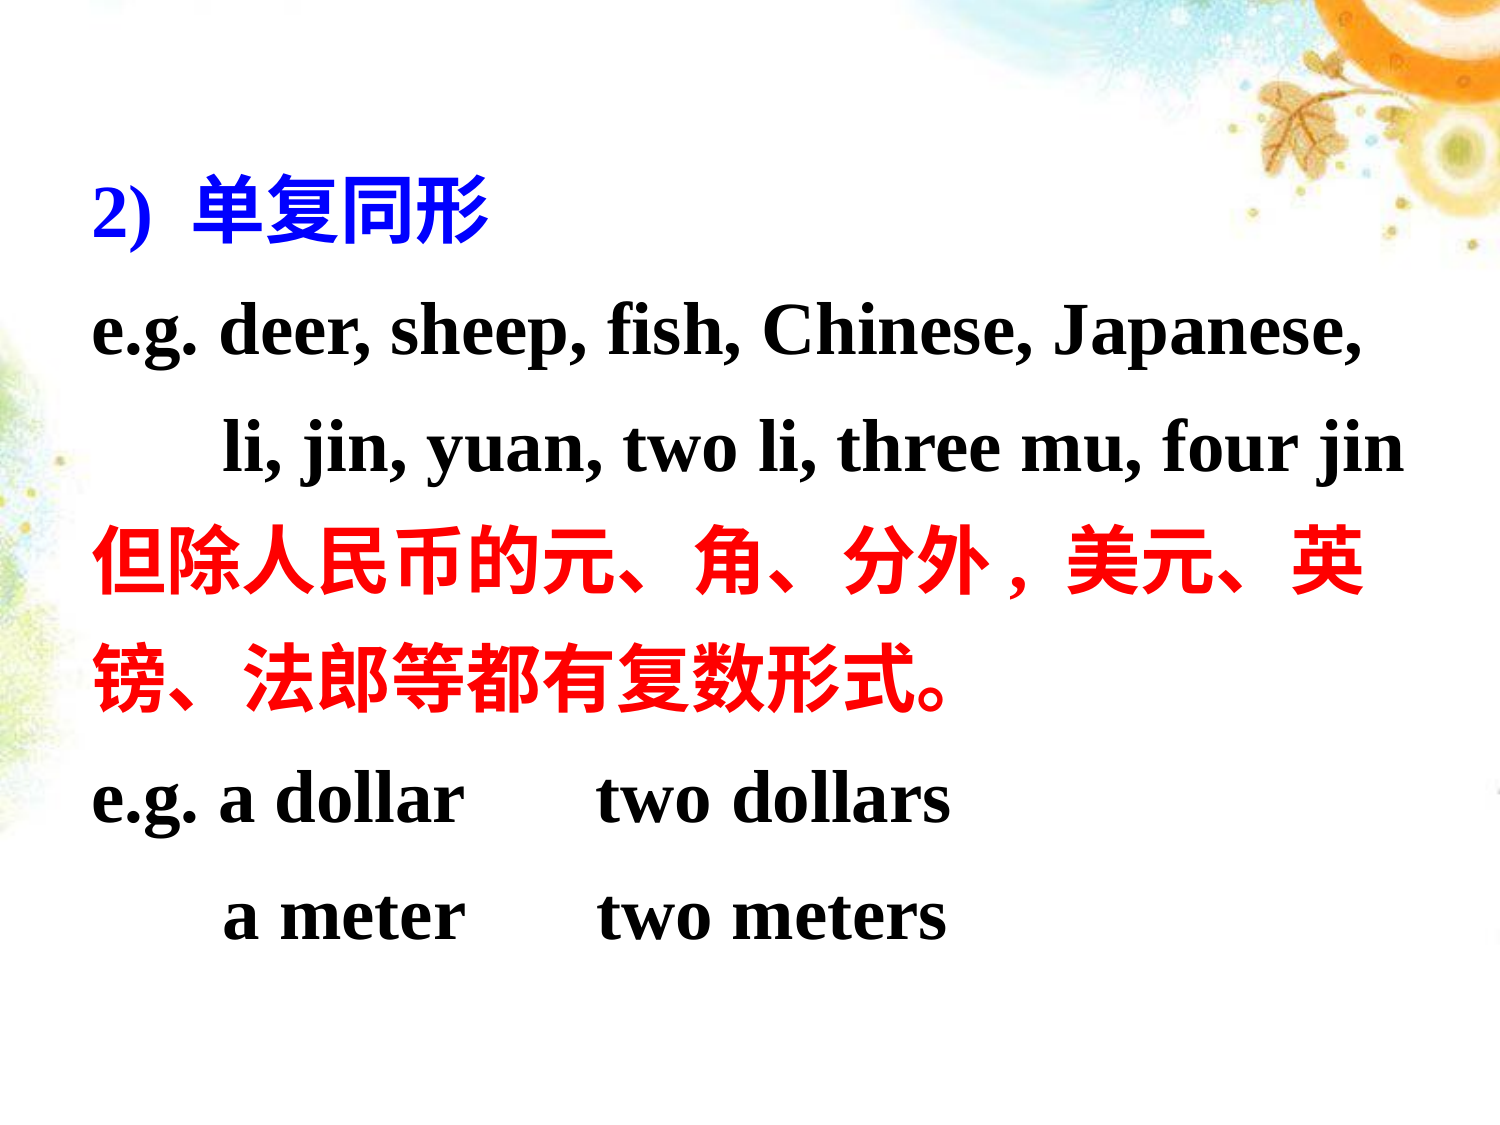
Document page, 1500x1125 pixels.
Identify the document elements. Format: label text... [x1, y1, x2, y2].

picture [0, 0, 1500, 1125]
text_box 2) 单复同形 e.g. deer, sheep, fish, Chinese, Japanese, li, jin, yuan, two li, three mu, four jin 但除人民币的元、角、分外, 美元、英镑、法郎等都有复数形式。 e.g. a dollar two dollars a meter two meters [76, 128, 1441, 963]
